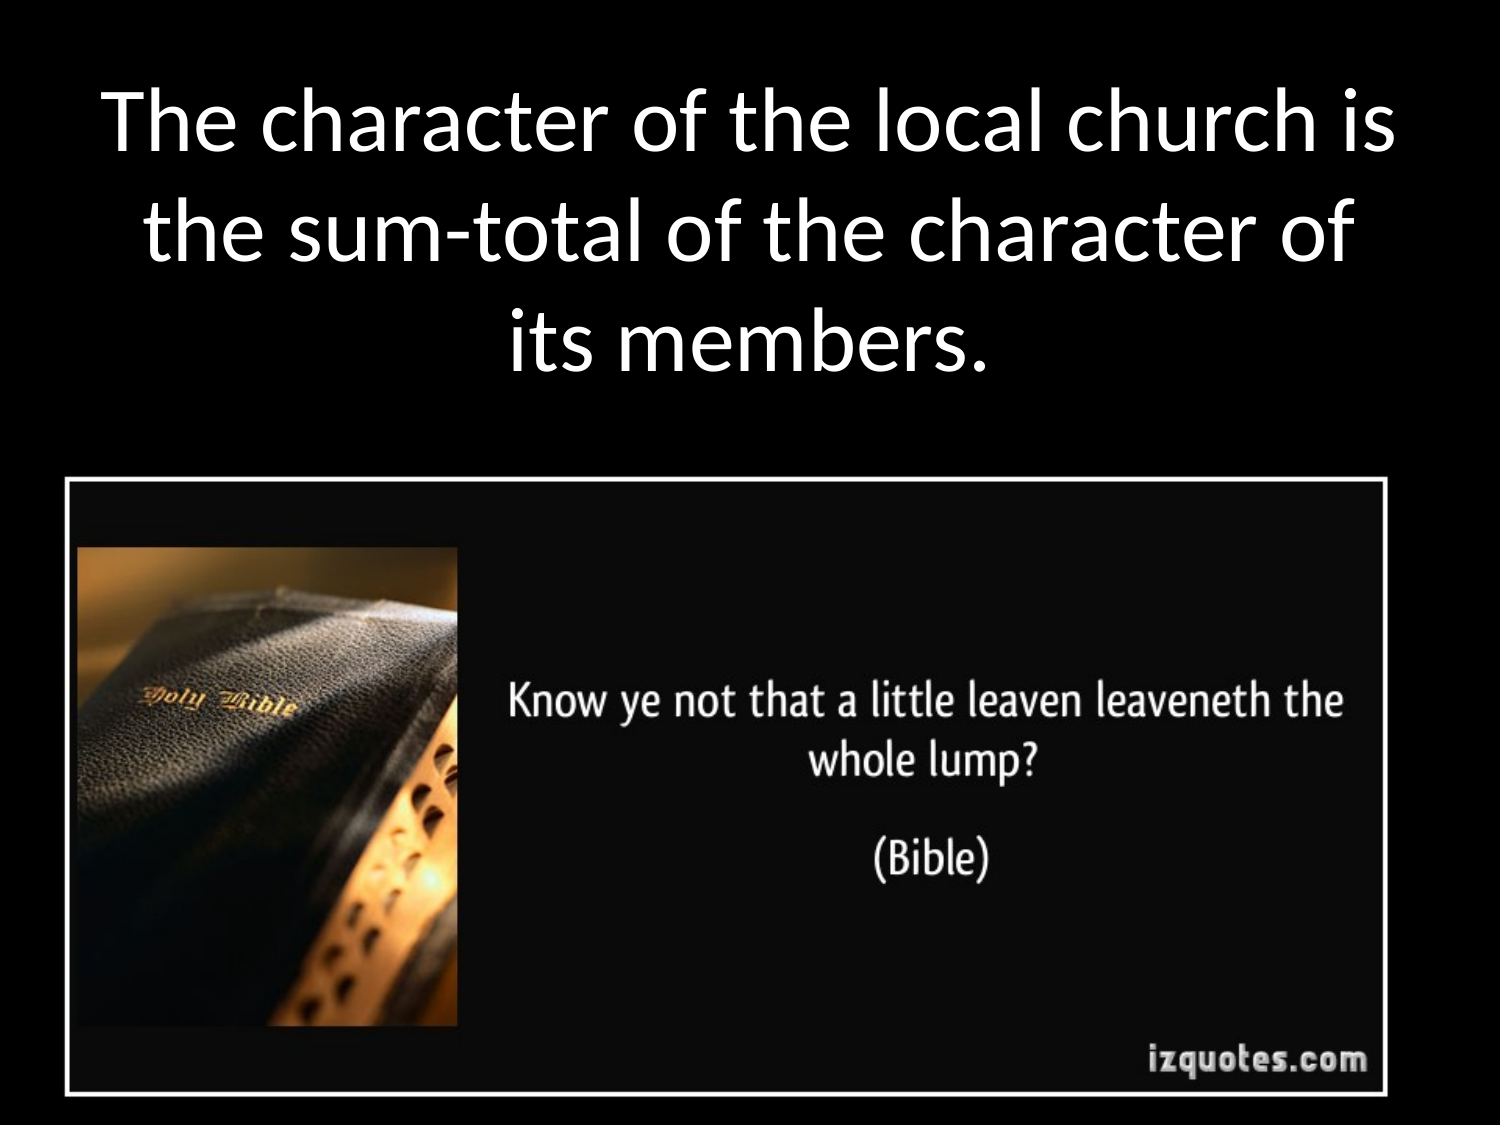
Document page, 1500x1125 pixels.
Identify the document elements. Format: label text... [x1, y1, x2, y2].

title The character of the local church is the sum-total of the character of its members. [75, 0, 1425, 450]
picture [62, 474, 1391, 1101]
